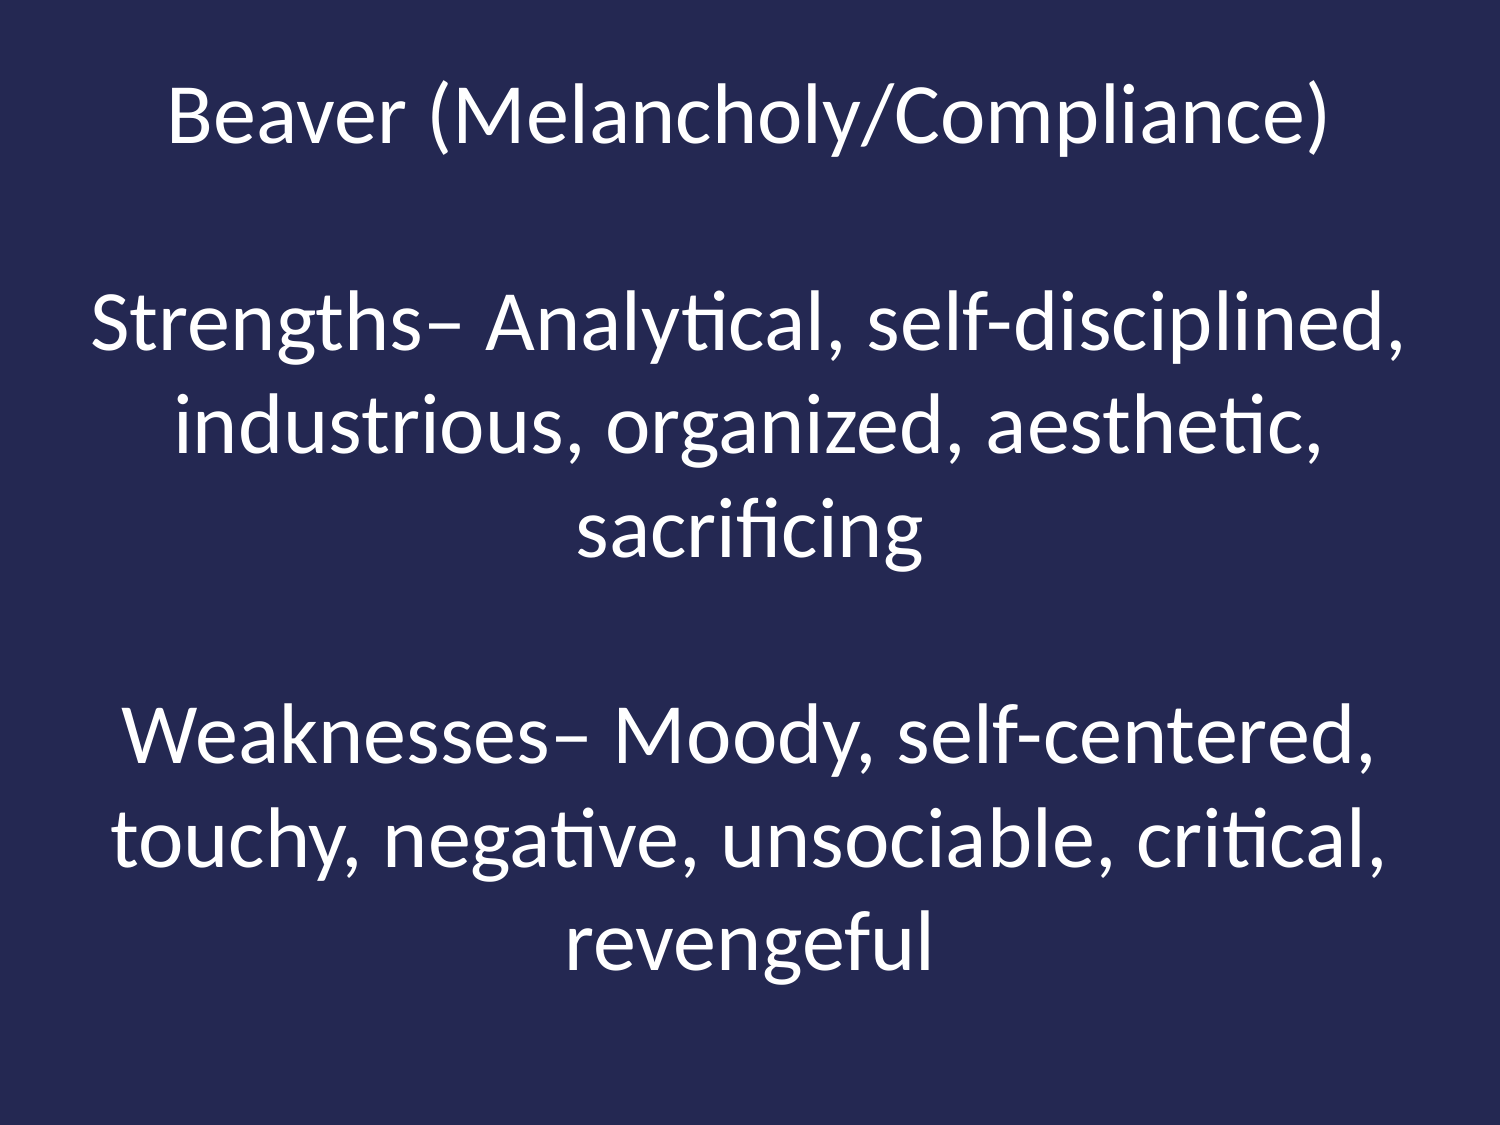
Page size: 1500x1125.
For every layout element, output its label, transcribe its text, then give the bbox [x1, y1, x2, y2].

title Beaver (Melancholy/Compliance) Strengths– Analytical, self-disciplined, industrious, organized, aesthetic, sacrificing Weaknesses– Moody, self-centered, touchy, negative, unsociable, critical, revengeful [75, 45, 1425, 1000]
